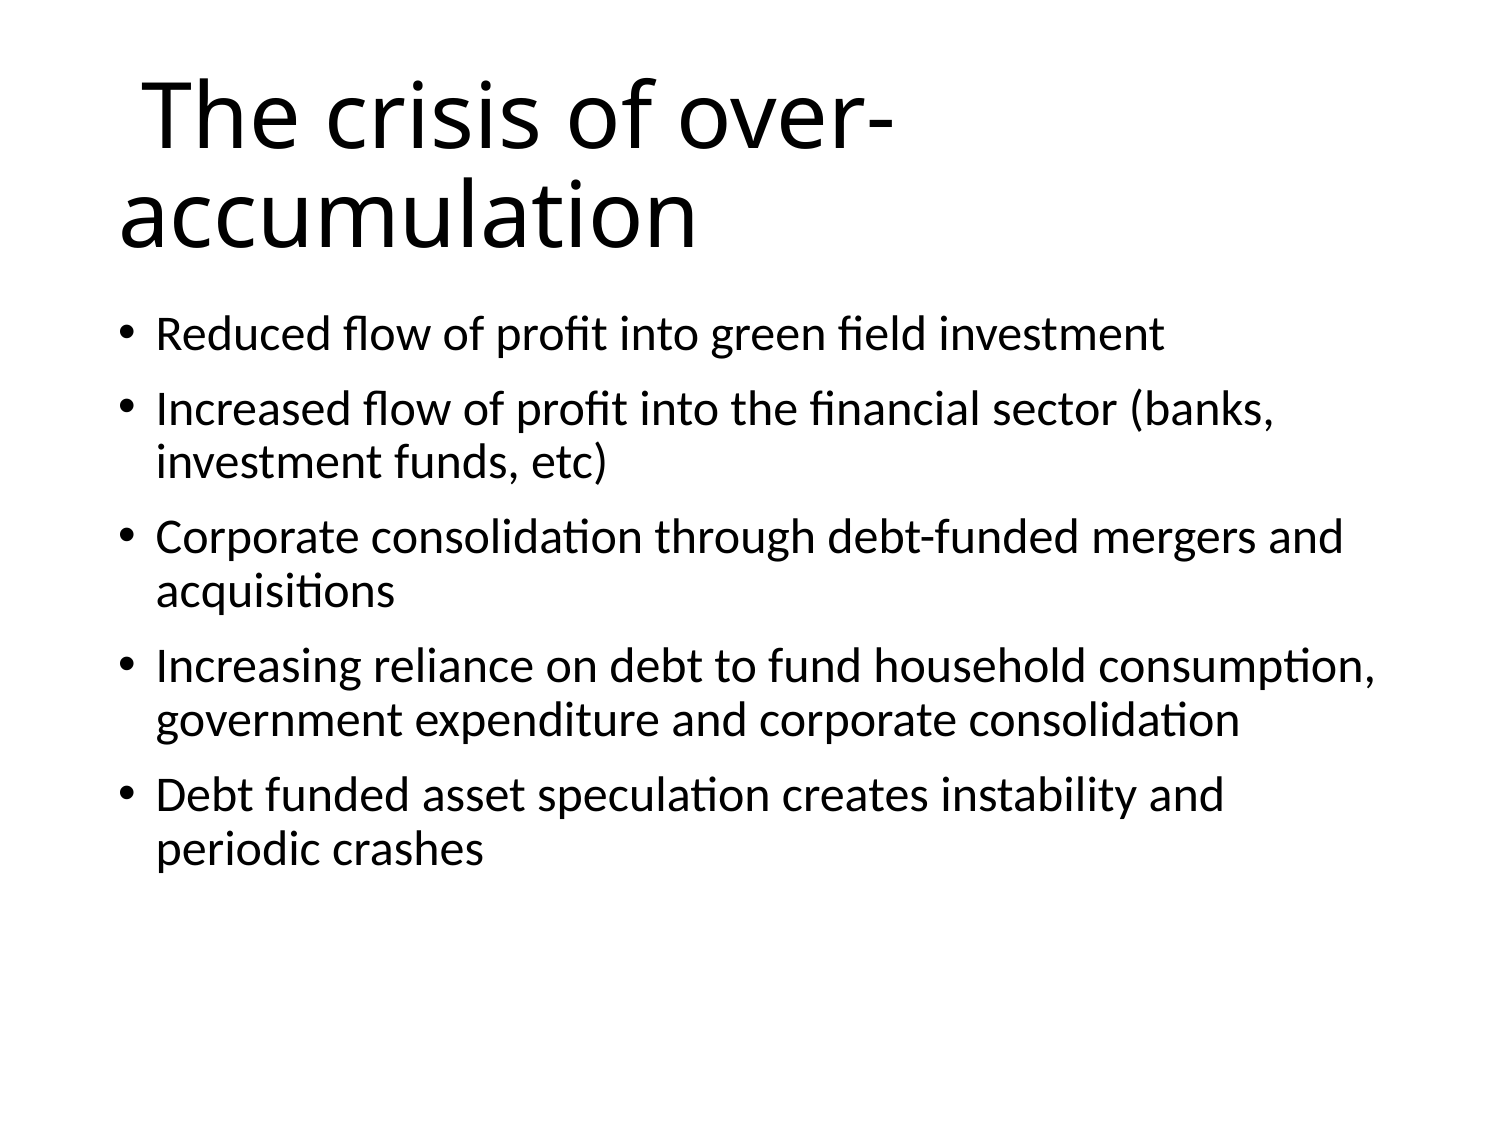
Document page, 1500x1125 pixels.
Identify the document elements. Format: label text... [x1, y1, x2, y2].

list Reduced flow of profit into green field investment Increased flow of profit into the financial sector (banks, investment funds, etc) Corporate consolidation through debt-funded mergers and acquisitions Increasing reliance on debt to fund household consumption, government expenditure and corporate consolidation Debt funded asset speculation creates instability and periodic crashes [103, 299, 1397, 1014]
title The crisis of over-accumulation [103, 59, 1397, 278]
